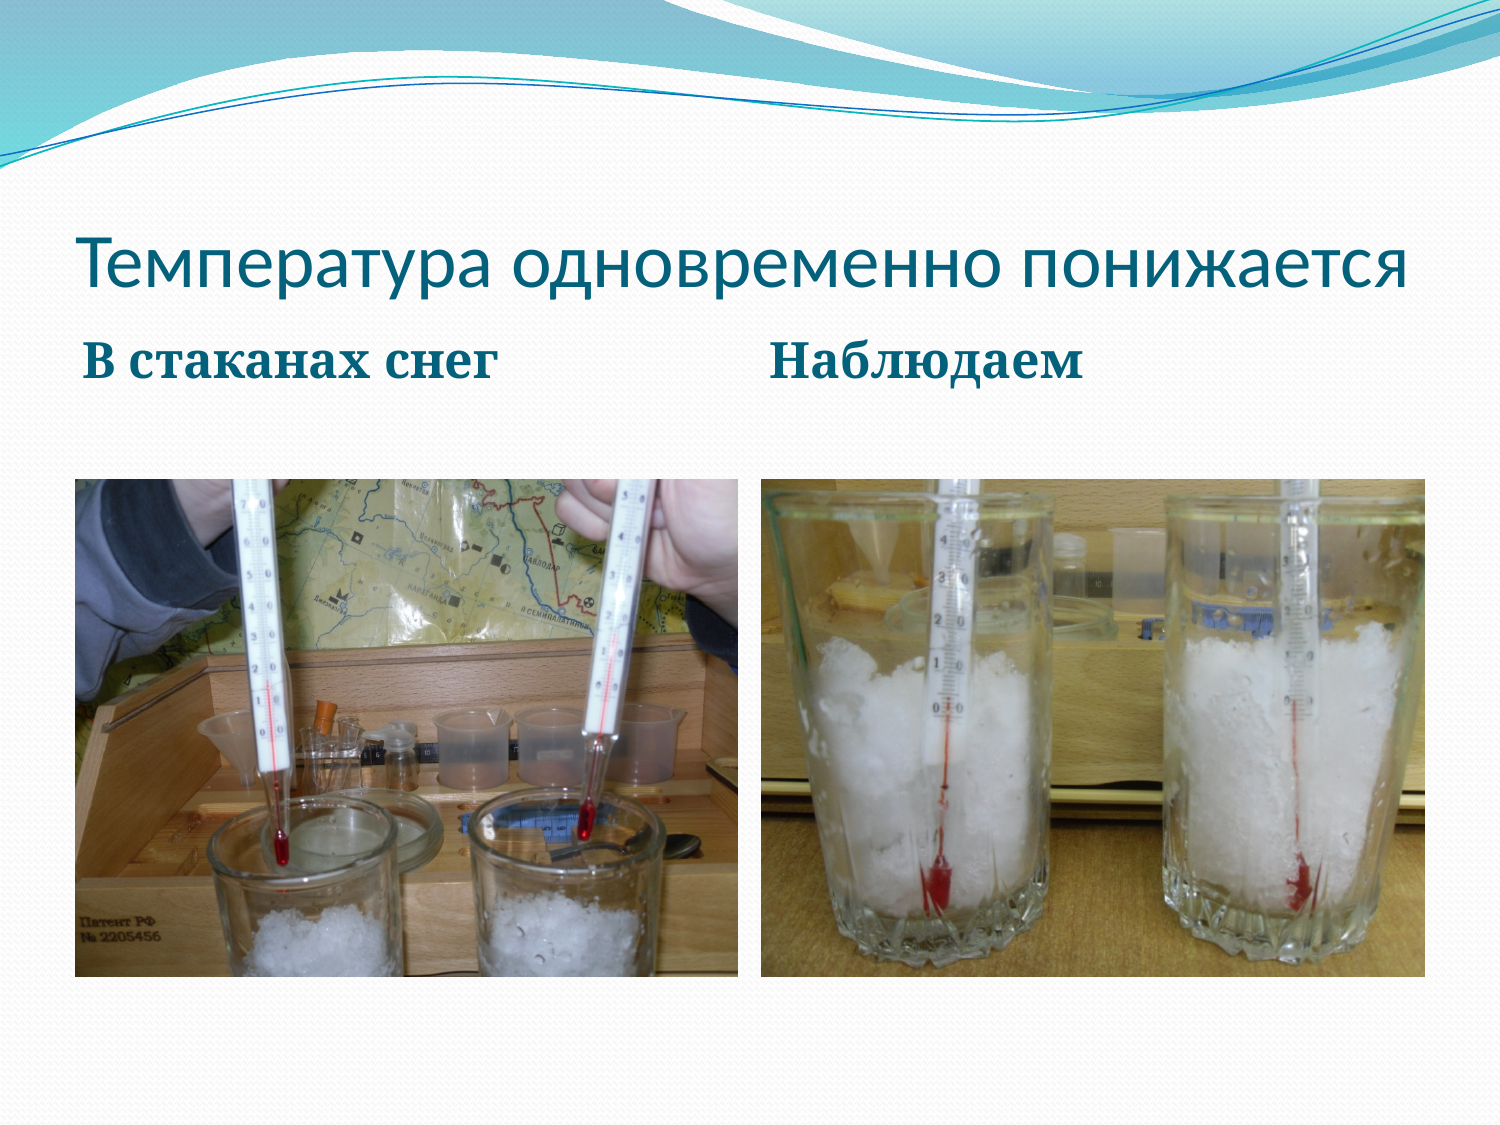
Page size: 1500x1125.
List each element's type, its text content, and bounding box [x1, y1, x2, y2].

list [74, 479, 738, 977]
list В стаканах снег [75, 304, 738, 413]
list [761, 479, 1426, 977]
list Наблюдаем [761, 305, 1425, 413]
title Температура одновременно понижается [75, 115, 1425, 303]
